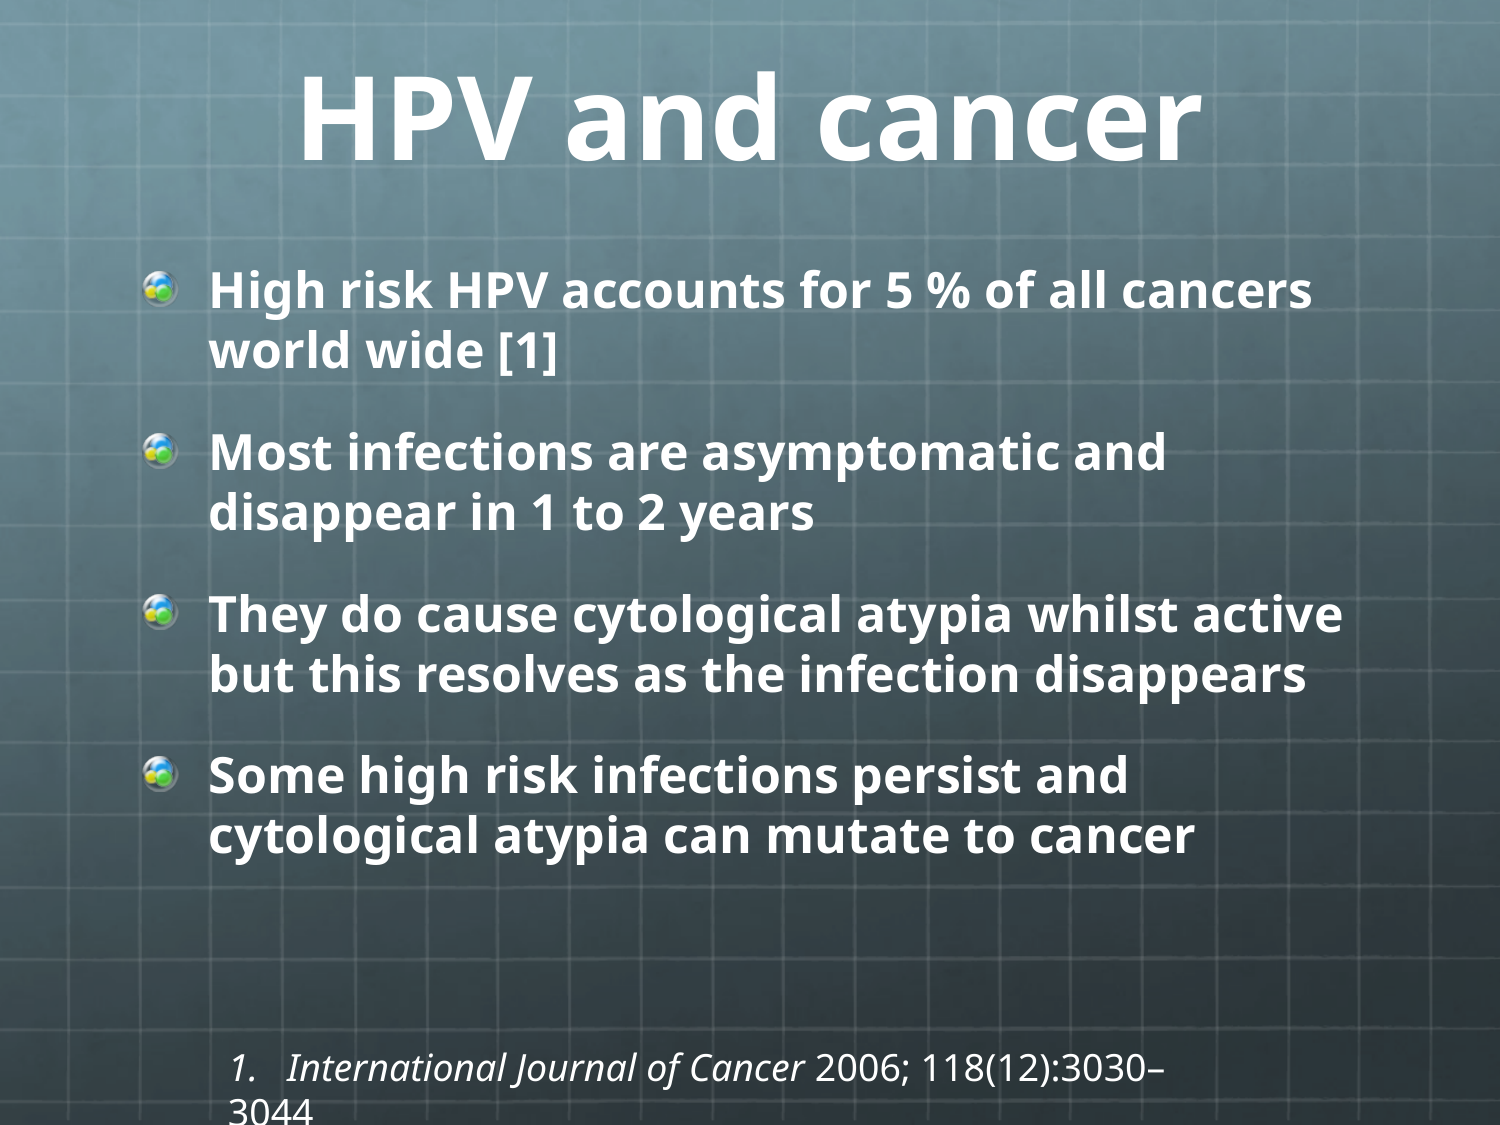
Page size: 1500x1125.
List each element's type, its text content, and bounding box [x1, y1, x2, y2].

list High risk HPV accounts for 5 % of all cancers world wide [1] Most infections are asymptomatic and disappear in 1 to 2 years They do cause cytological atypia whilst active but this resolves as the infection disappears Some high risk infections persist and cytological atypia can mutate to cancer [127, 251, 1372, 958]
text_box 1. International Journal of Cancer 2006; 118(12):3030–3044 [213, 1036, 1234, 1125]
picture [0, 0, 1500, 1125]
title HPV and cancer [127, 17, 1372, 211]
